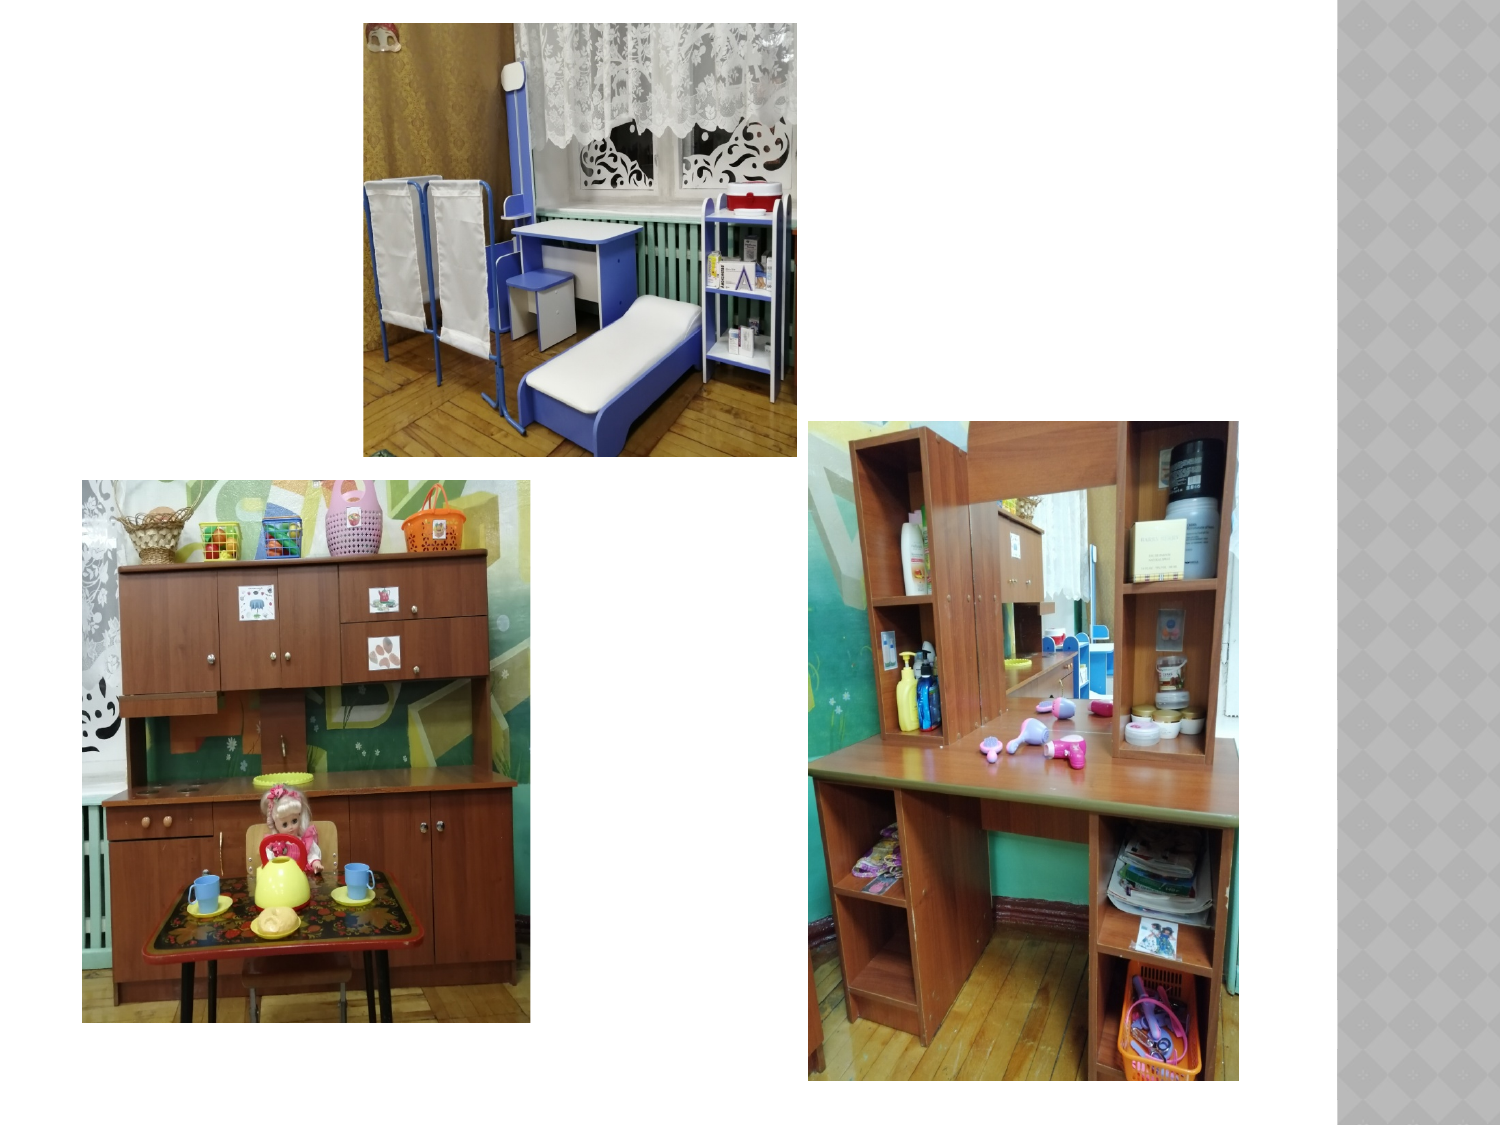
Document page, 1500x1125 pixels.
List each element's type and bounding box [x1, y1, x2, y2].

picture [362, 22, 798, 458]
picture [81, 480, 531, 1024]
picture [808, 421, 1239, 1082]
